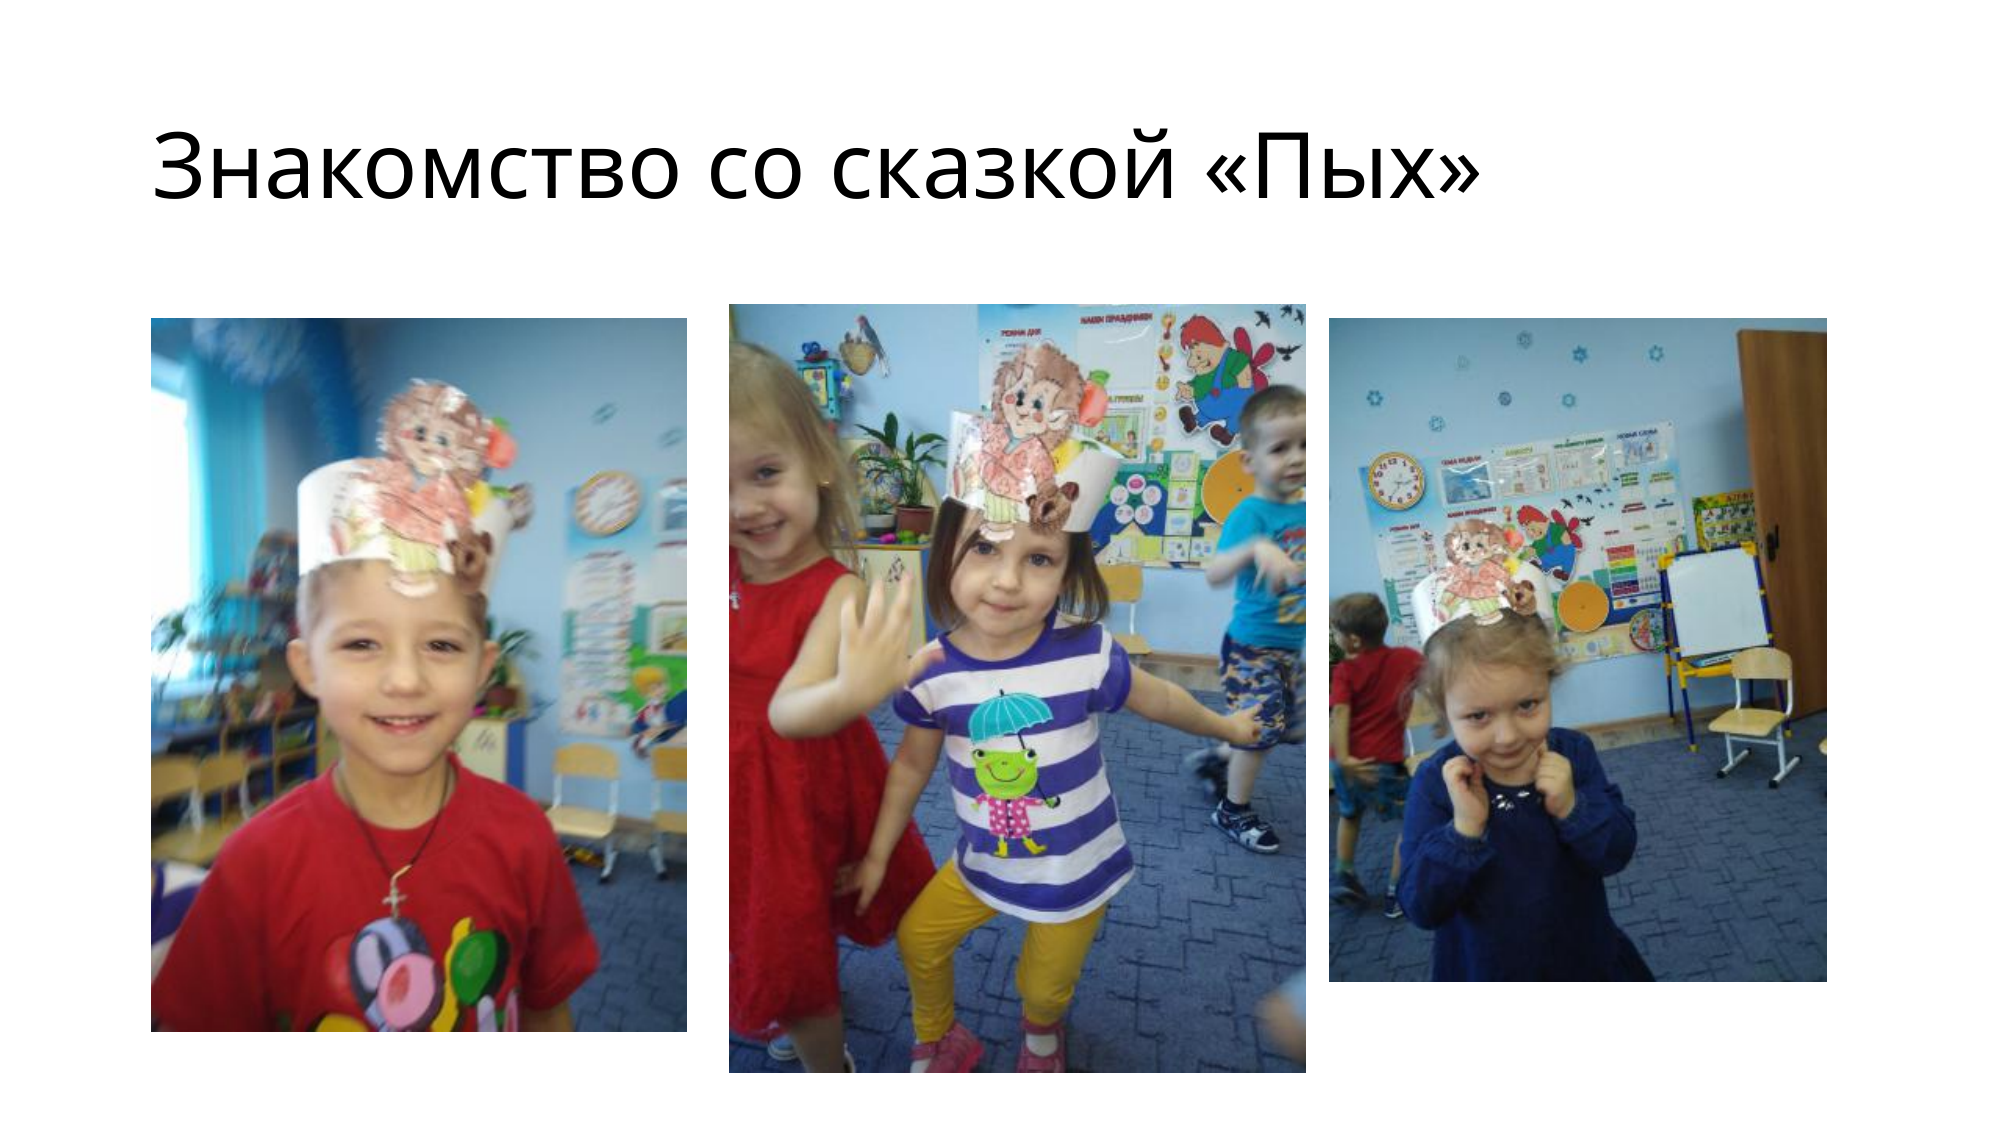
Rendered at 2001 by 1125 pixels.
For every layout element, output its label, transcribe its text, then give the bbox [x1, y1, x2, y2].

picture [1256, 636, 1279, 642]
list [151, 318, 687, 1033]
picture [1263, 624, 1275, 628]
picture [1289, 514, 1301, 518]
picture [729, 304, 1306, 1073]
picture [1329, 318, 1827, 982]
title Знакомство со сказкой «Пых» [137, 59, 1863, 278]
